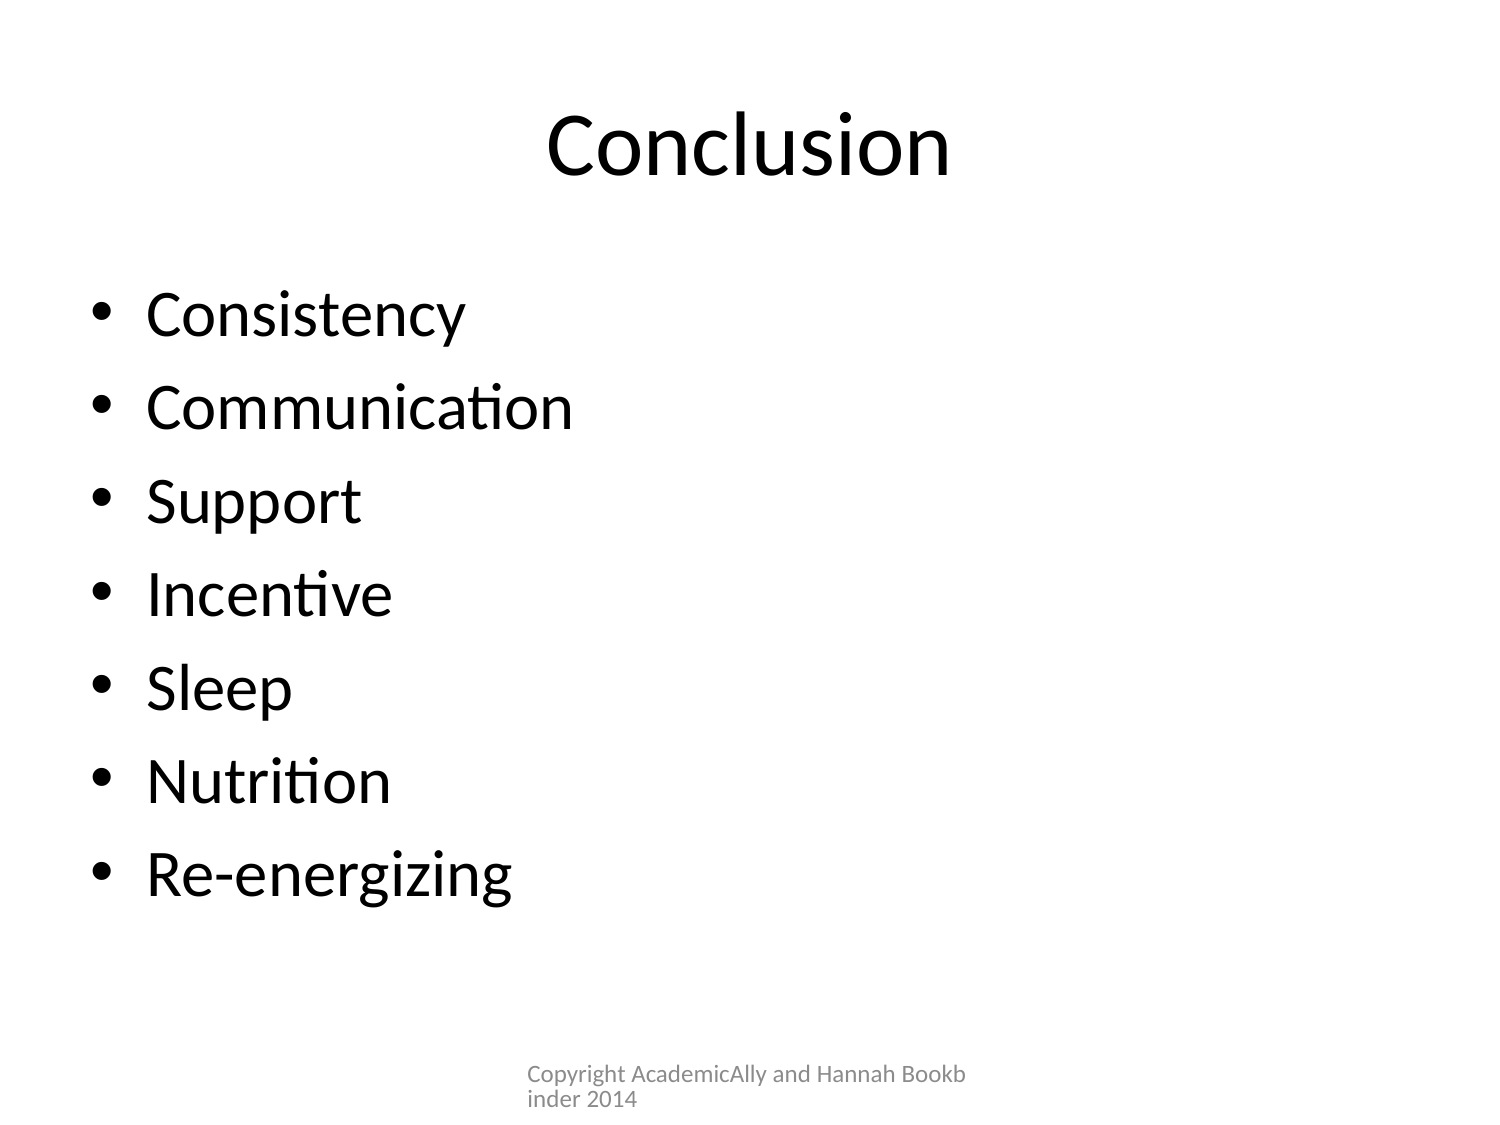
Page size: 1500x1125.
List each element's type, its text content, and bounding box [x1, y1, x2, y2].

title Conclusion [75, 45, 1425, 233]
footer Copyright AcademicAlly and Hannah Bookbinder 2014 [512, 1042, 988, 1103]
list Consistency Communication Support Incentive Sleep Nutrition Re-energizing [75, 262, 1425, 1005]
